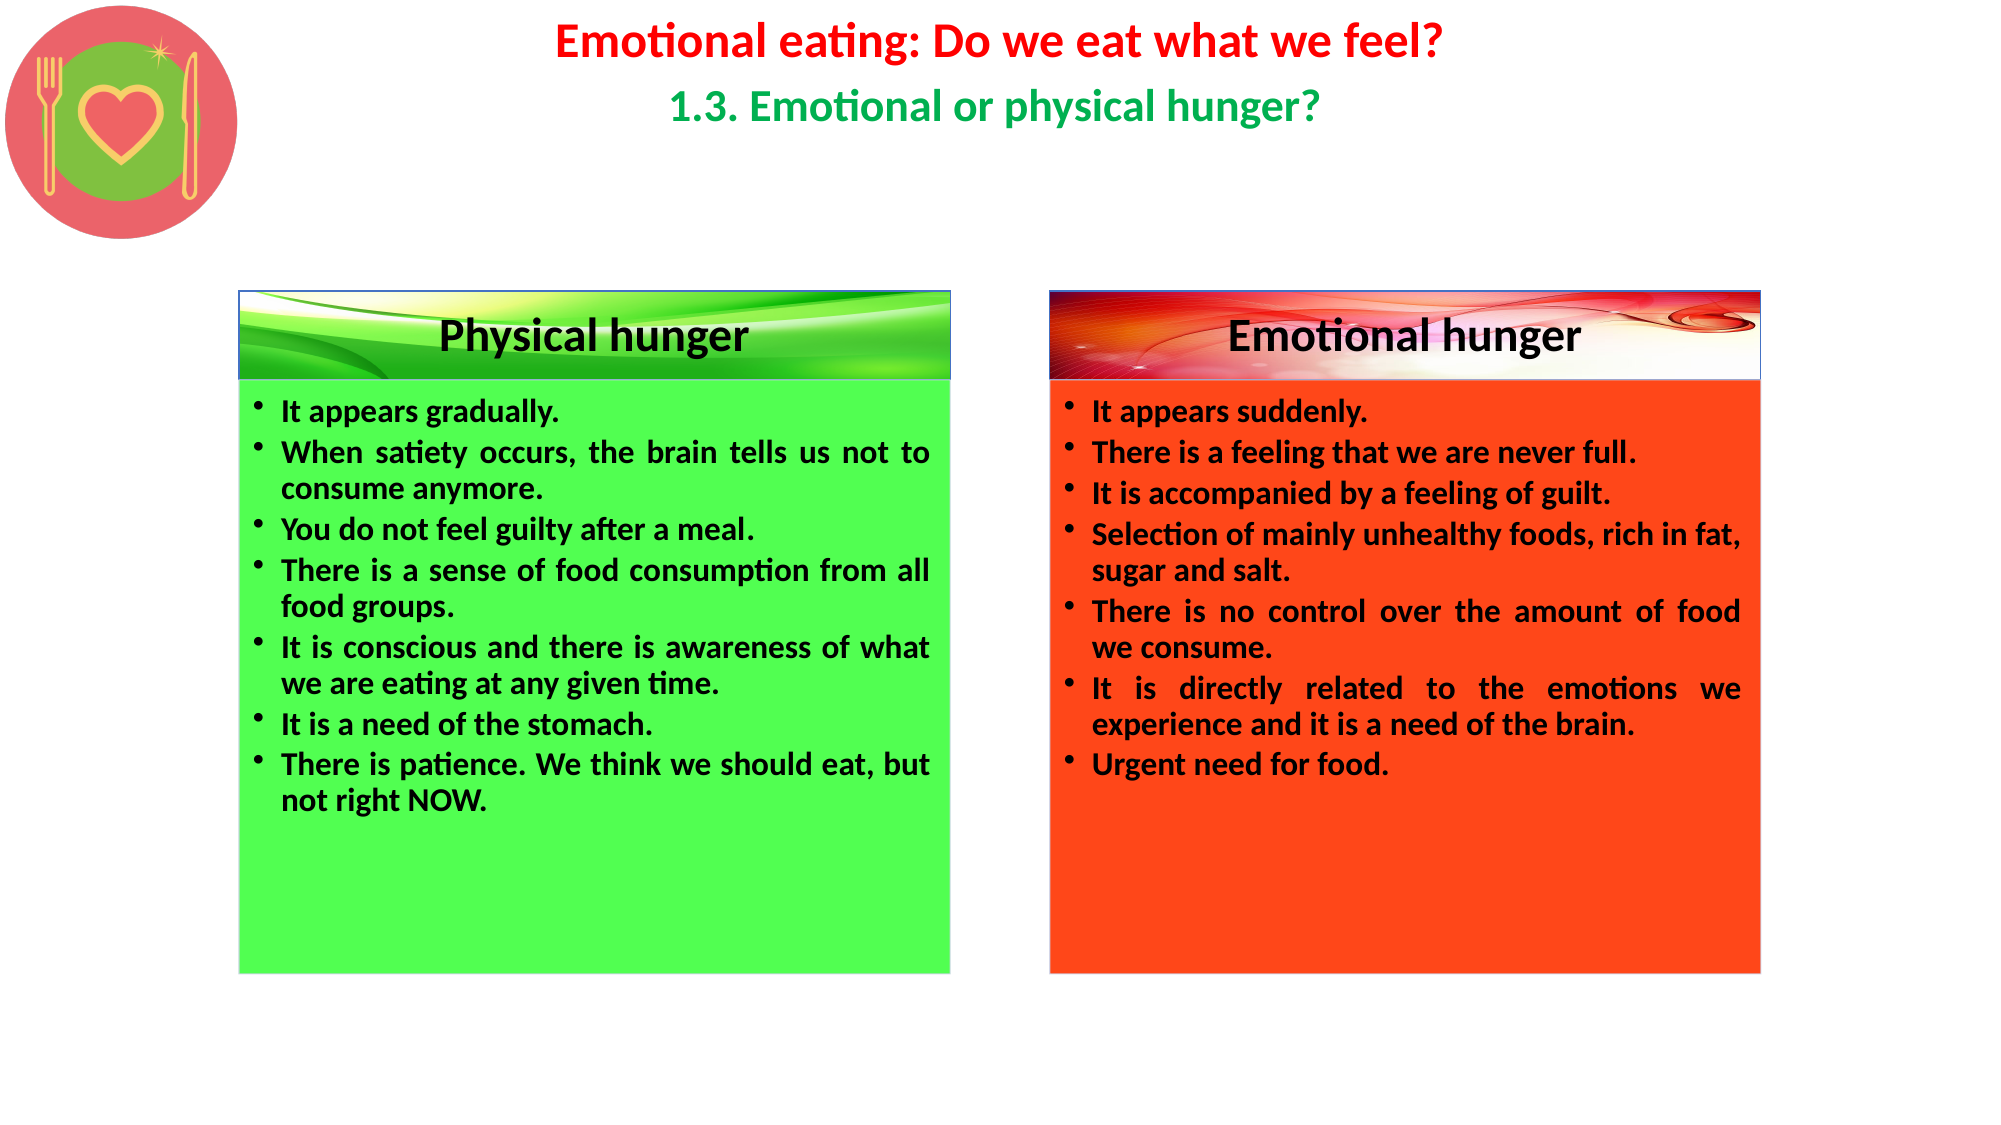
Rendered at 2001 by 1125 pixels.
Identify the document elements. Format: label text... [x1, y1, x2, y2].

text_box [237, 290, 1763, 974]
text_box Emotional eating: Do we eat what we feel? [243, 0, 2000, 68]
picture [0, 0, 243, 243]
text_box 1.3. Emotional or physical hunger? [243, 68, 2000, 139]
